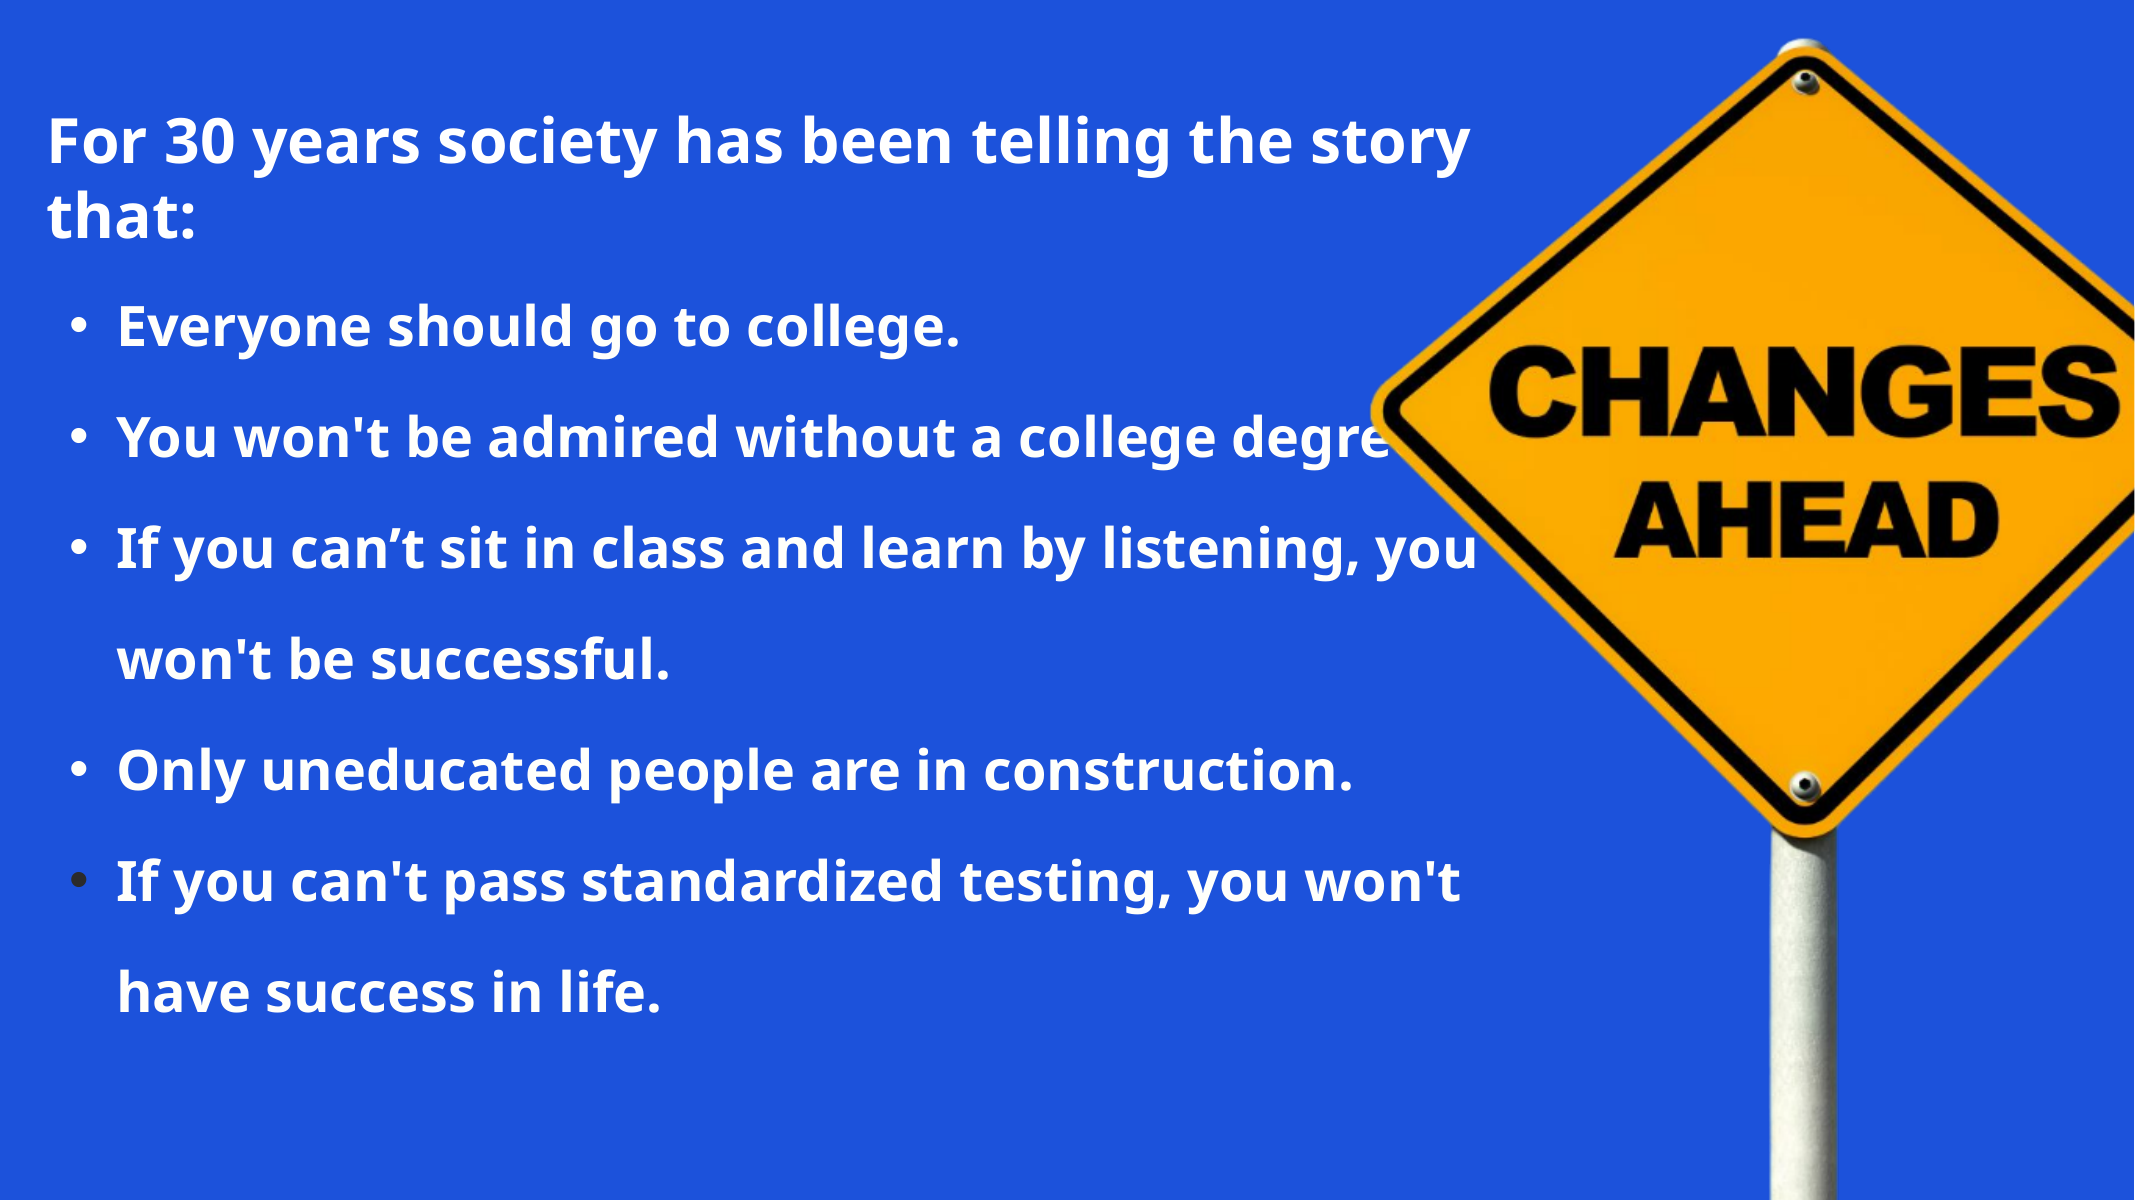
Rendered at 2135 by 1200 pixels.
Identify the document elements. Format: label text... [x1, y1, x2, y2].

text_box Everyone should go to college. You won't be admired without a college degree. If you can’t sit in class and learn by listening, you won't be successful. Only uneducated people are in construction. If you can't pass standardized testing, you won't have success in life. [69, 201, 1354, 1094]
text_box For 30 years society has been telling the story that: [31, 85, 1354, 194]
picture [1360, 0, 2135, 1200]
